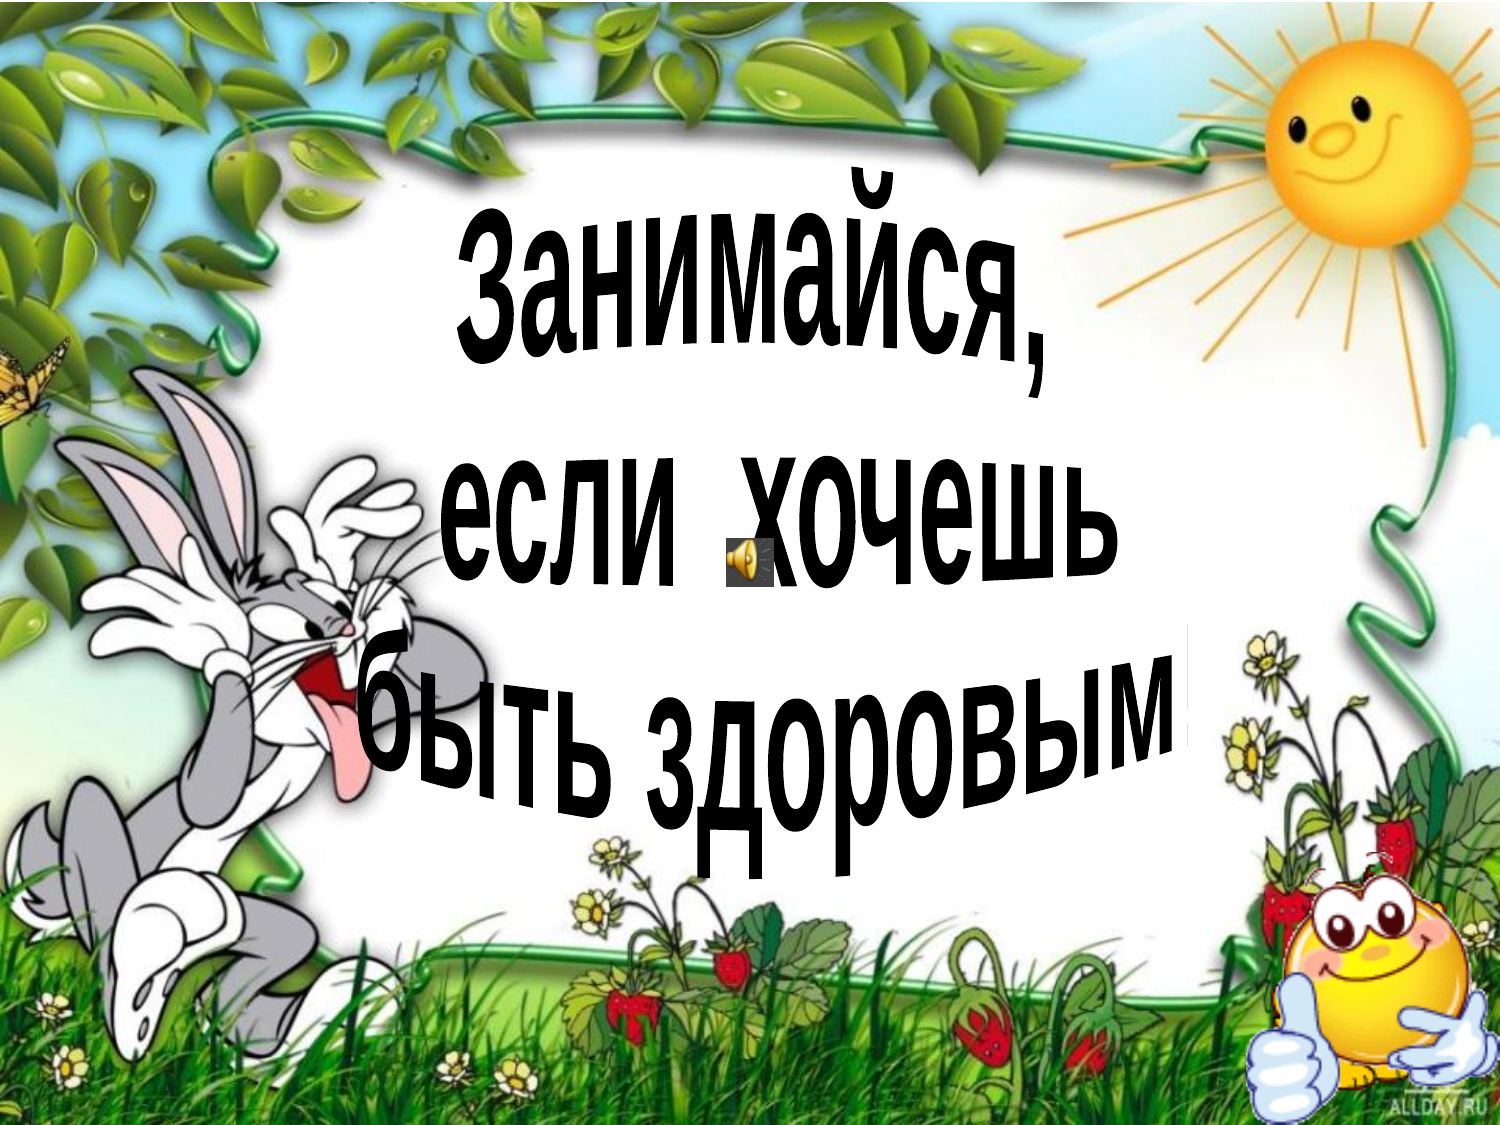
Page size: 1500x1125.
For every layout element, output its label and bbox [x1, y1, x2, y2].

list [0, 2, 1500, 1125]
picture [1174, 830, 1500, 1125]
picture [724, 537, 776, 588]
